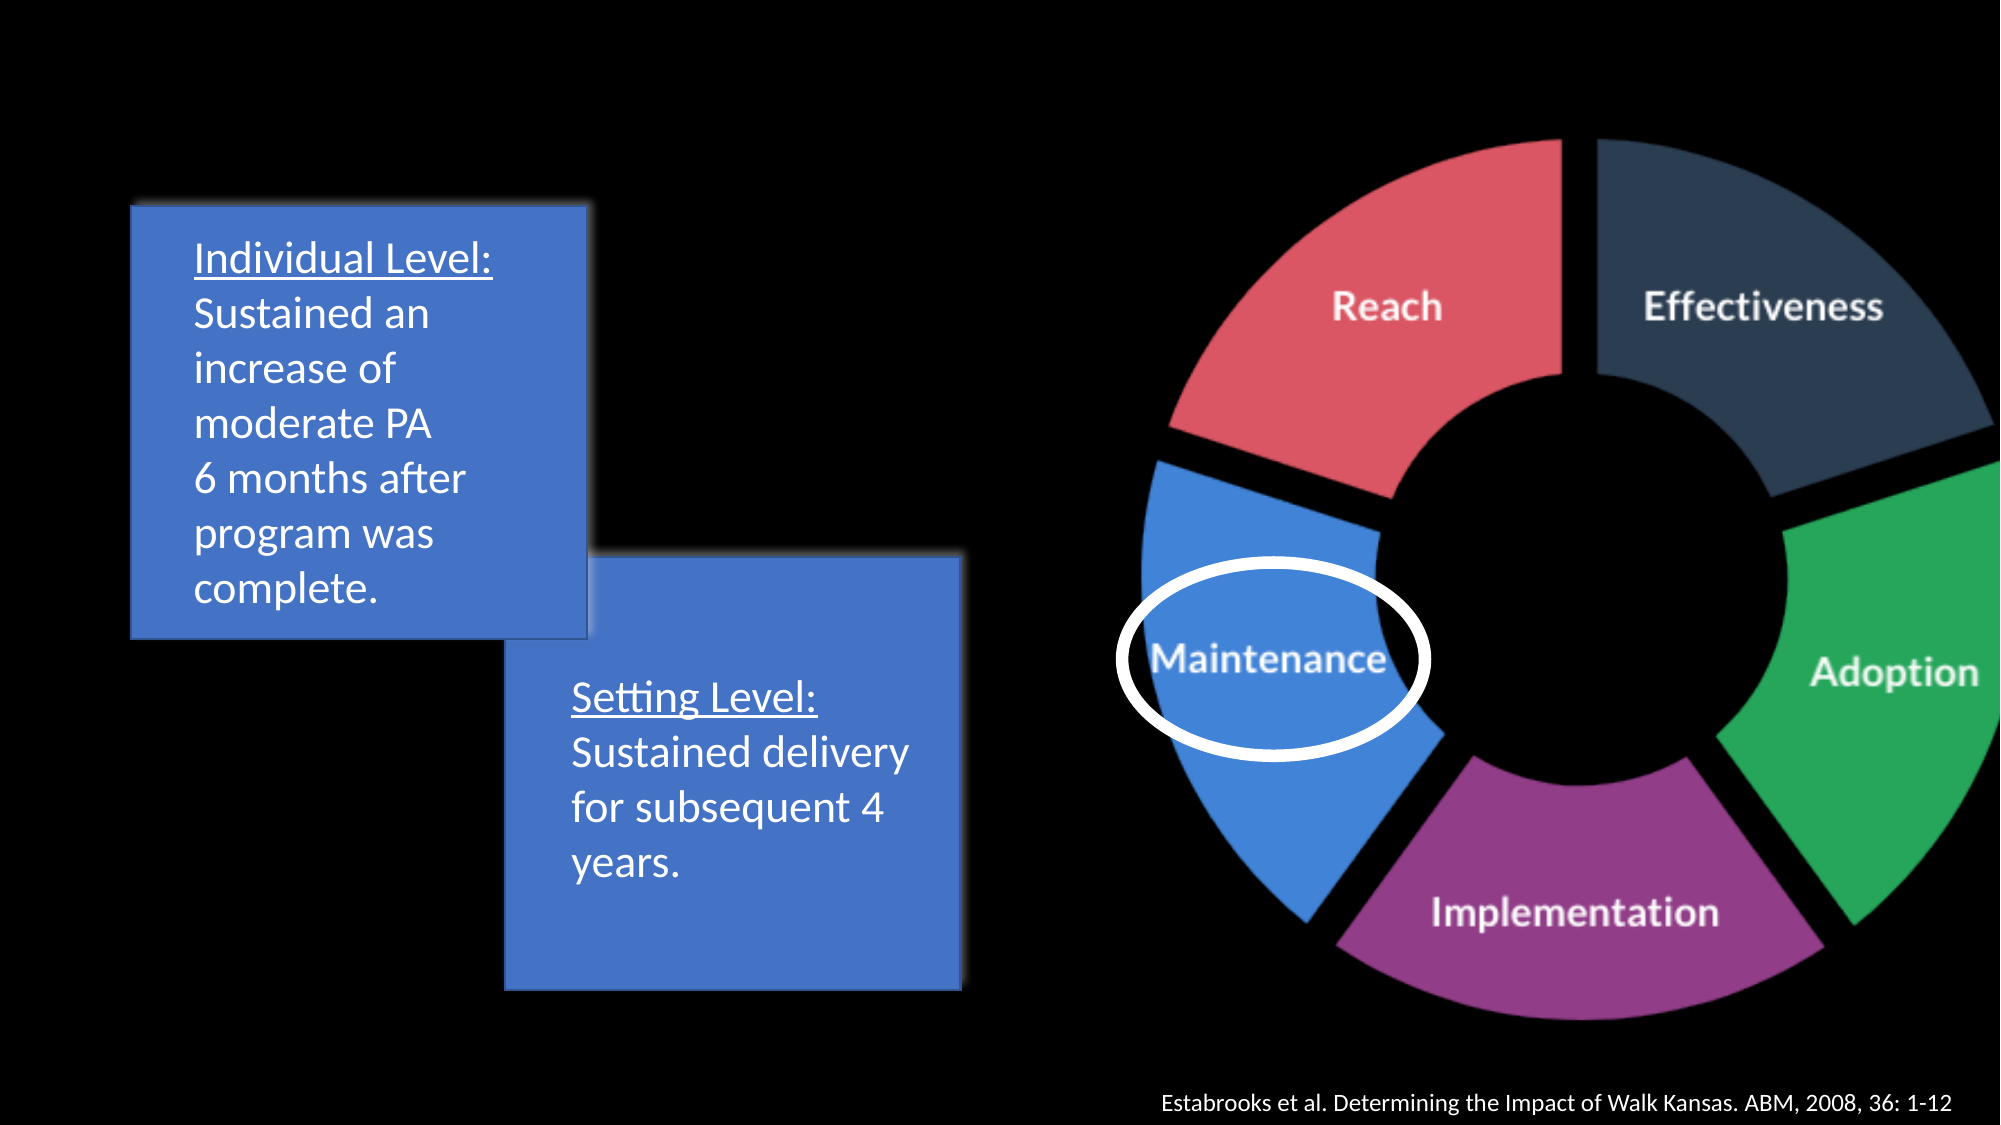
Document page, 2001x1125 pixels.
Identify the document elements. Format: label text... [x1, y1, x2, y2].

text_box [588, 556, 597, 639]
text_box [130, 205, 588, 640]
text_box [504, 556, 712, 991]
text_box Individual Level: Sustained an increase of moderate PA 6 months after program was complete. [178, 220, 592, 621]
text_box Setting Level: Sustained delivery for subsequent 4 years. [556, 659, 712, 894]
picture [712, 129, 2000, 1125]
